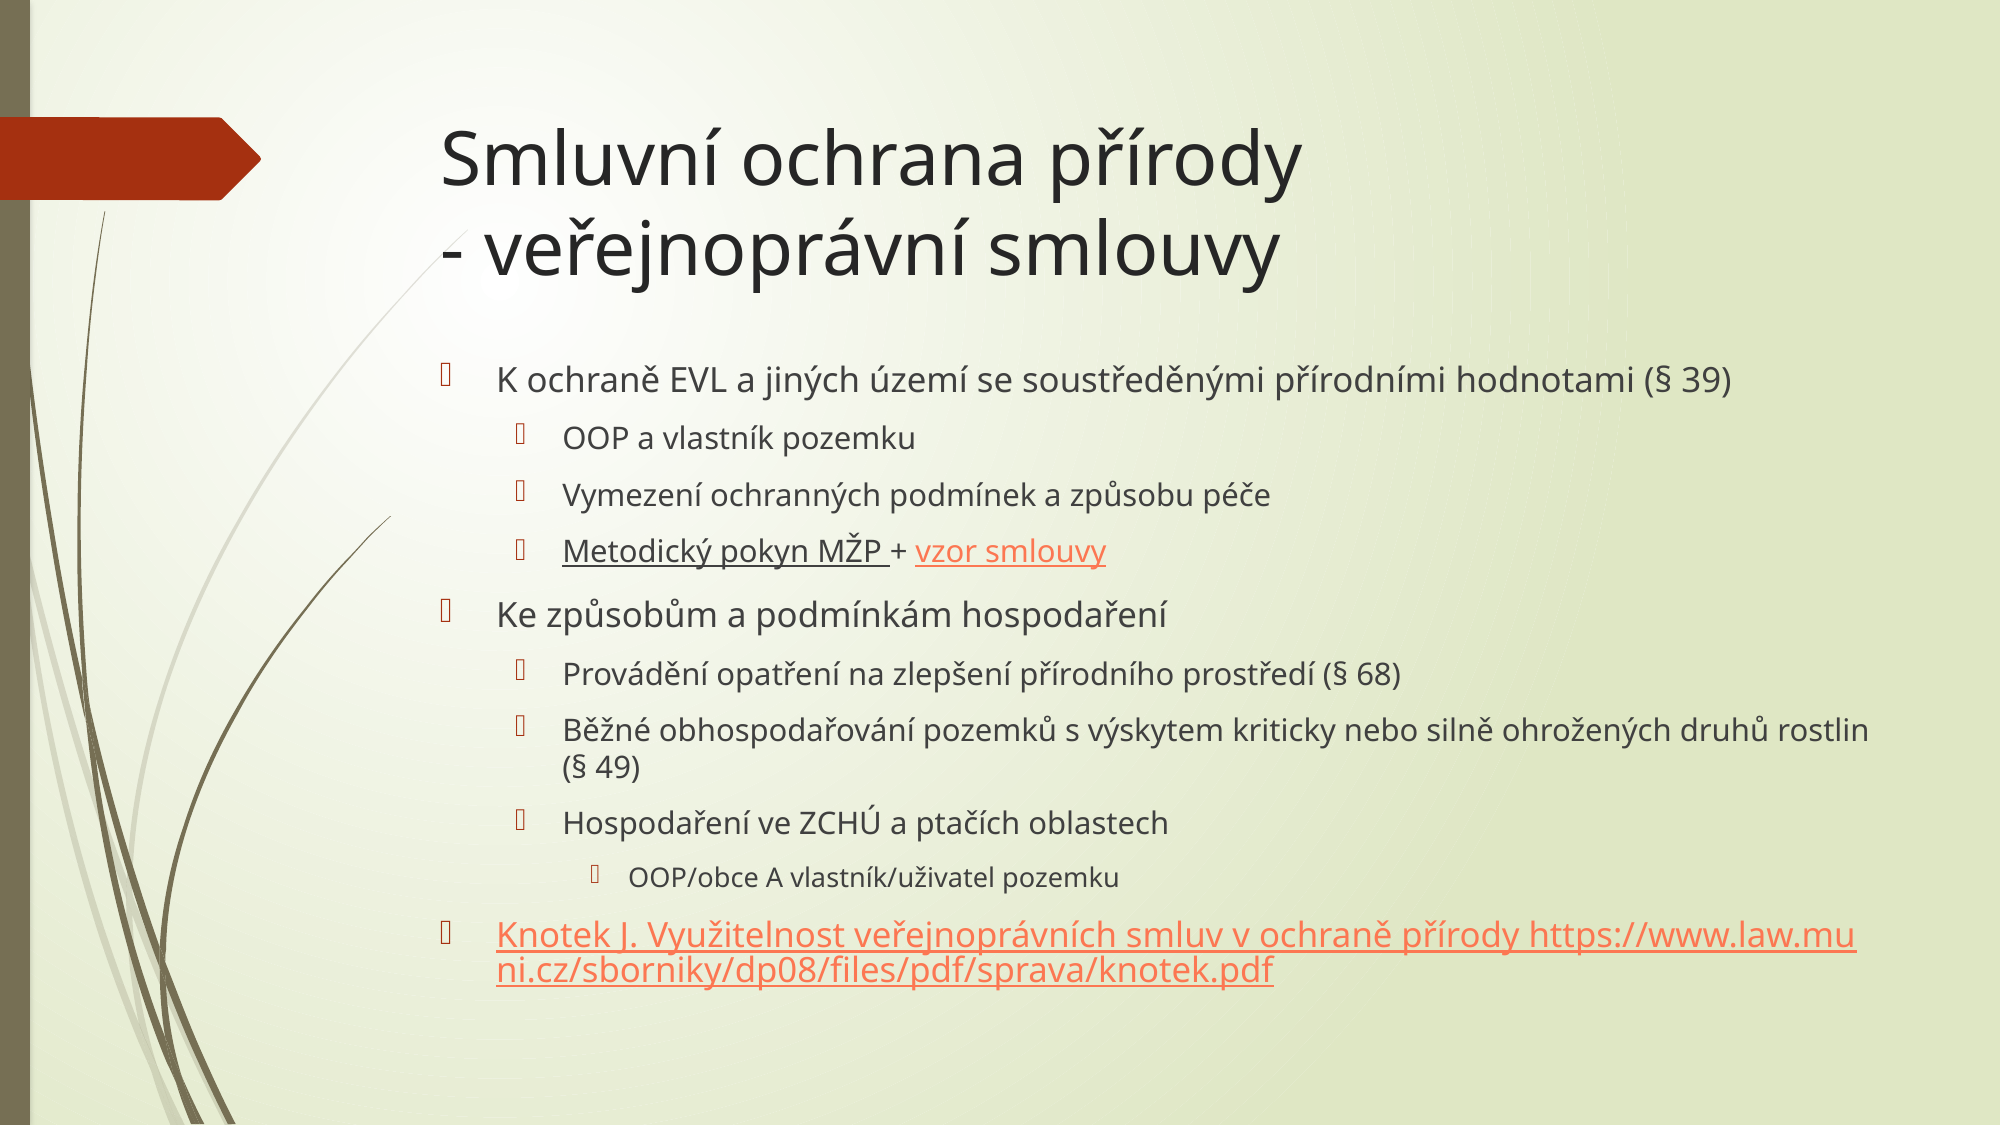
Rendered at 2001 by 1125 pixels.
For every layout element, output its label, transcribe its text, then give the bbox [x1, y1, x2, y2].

title Smluvní ochrana přírody - veřejnoprávní smlouvy [425, 102, 1888, 313]
list K ochraně EVL a jiných území se soustředěnými přírodními hodnotami (§ 39) OOP a vlastník pozemku Vymezení ochranných podmínek a způsobu péče Metodický pokyn MŽP + vzor smlouvy Ke způsobům a podmínkám hospodaření Provádění opatření na zlepšení přírodního prostředí (§ 68) Běžné obhospodařování pozemků s výskytem kriticky nebo silně ohrožených druhů rostlin (§ 49) Hospodaření ve ZCHÚ a ptačích oblastech OOP/obce A vlastník/uživatel pozemku Knotek J. Využitelnost veřejnoprávních smluv v ochraně přírody https://www.law.muni.cz/sborniky/dp08/files/pdf/sprava/knotek.pdf [424, 350, 1888, 970]
